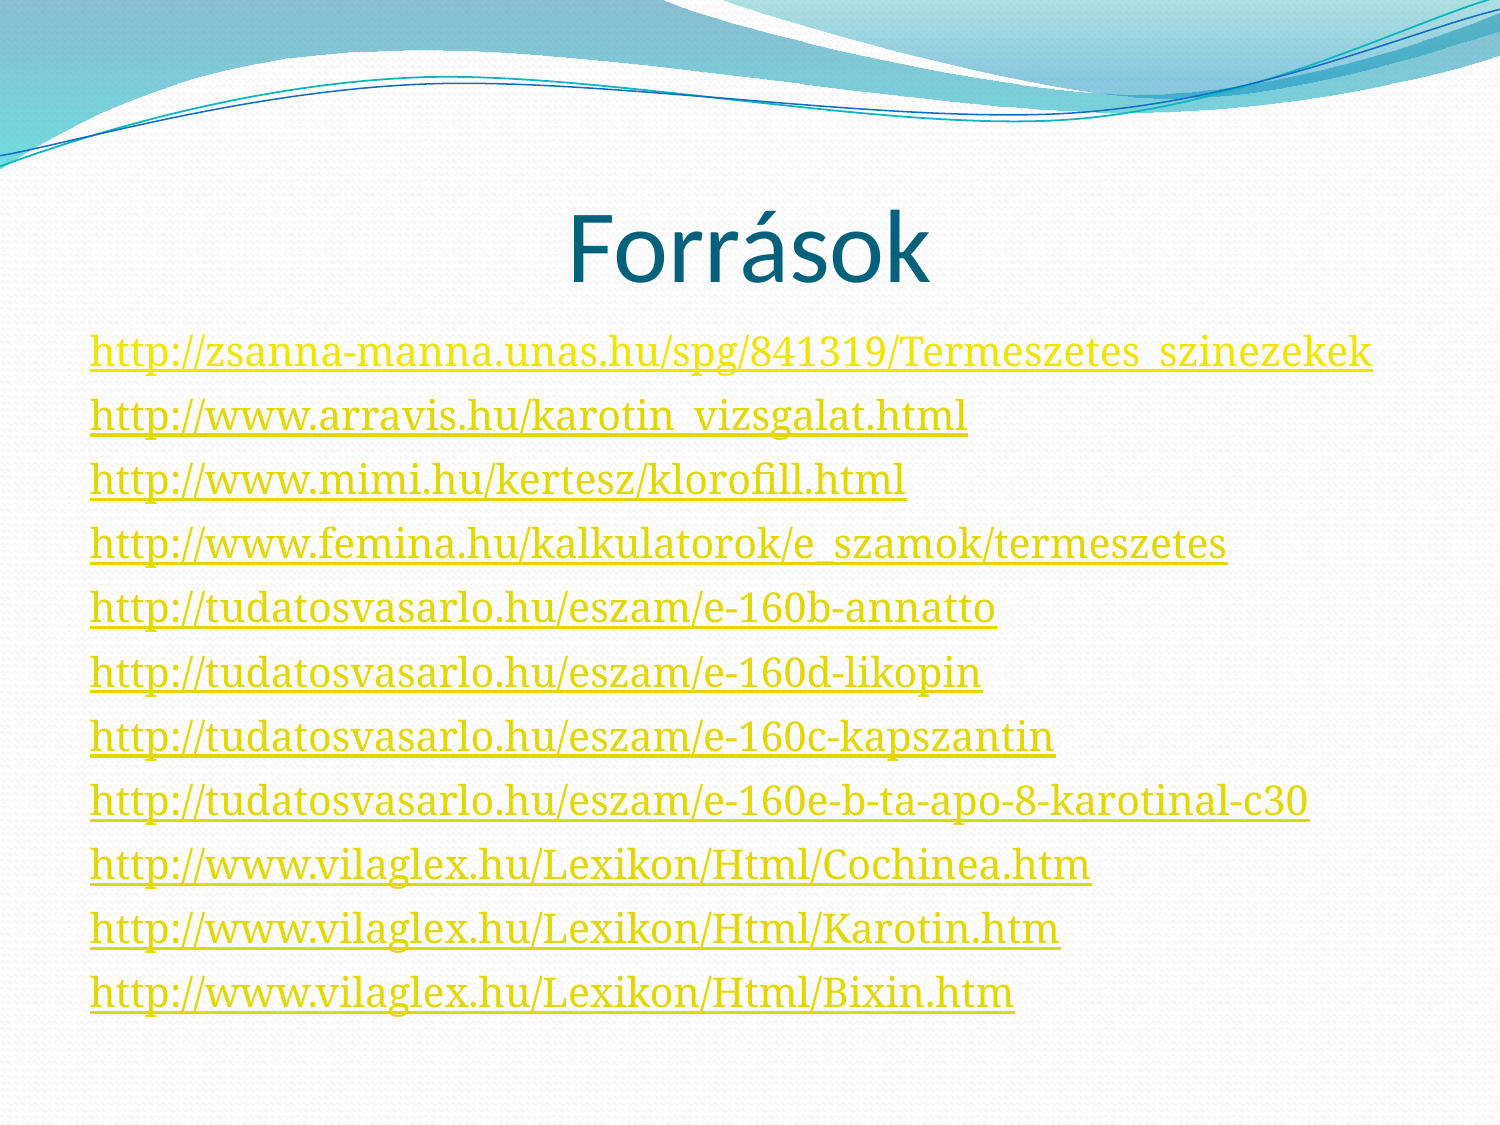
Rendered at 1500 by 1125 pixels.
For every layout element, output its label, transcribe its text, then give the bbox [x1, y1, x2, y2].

list http://zsanna-manna.unas.hu/spg/841319/Termeszetes_szinezekek http://www.arravis.hu/karotin_vizsgalat.html http://www.mimi.hu/kertesz/klorofill.html http://www.femina.hu/kalkulatorok/e_szamok/termeszetes http://tudatosvasarlo.hu/eszam/e-160b-annatto http://tudatosvasarlo.hu/eszam/e-160d-likopin http://tudatosvasarlo.hu/eszam/e-160c-kapszantin http://tudatosvasarlo.hu/eszam/e-160e-b-ta-apo-8-karotinal-c30 http://www.vilaglex.hu/Lexikon/Html/Cochinea.htm http://www.vilaglex.hu/Lexikon/Html/Karotin.htm http://www.vilaglex.hu/Lexikon/Html/Bixin.htm [75, 317, 1425, 1038]
title Források [75, 115, 1425, 303]
